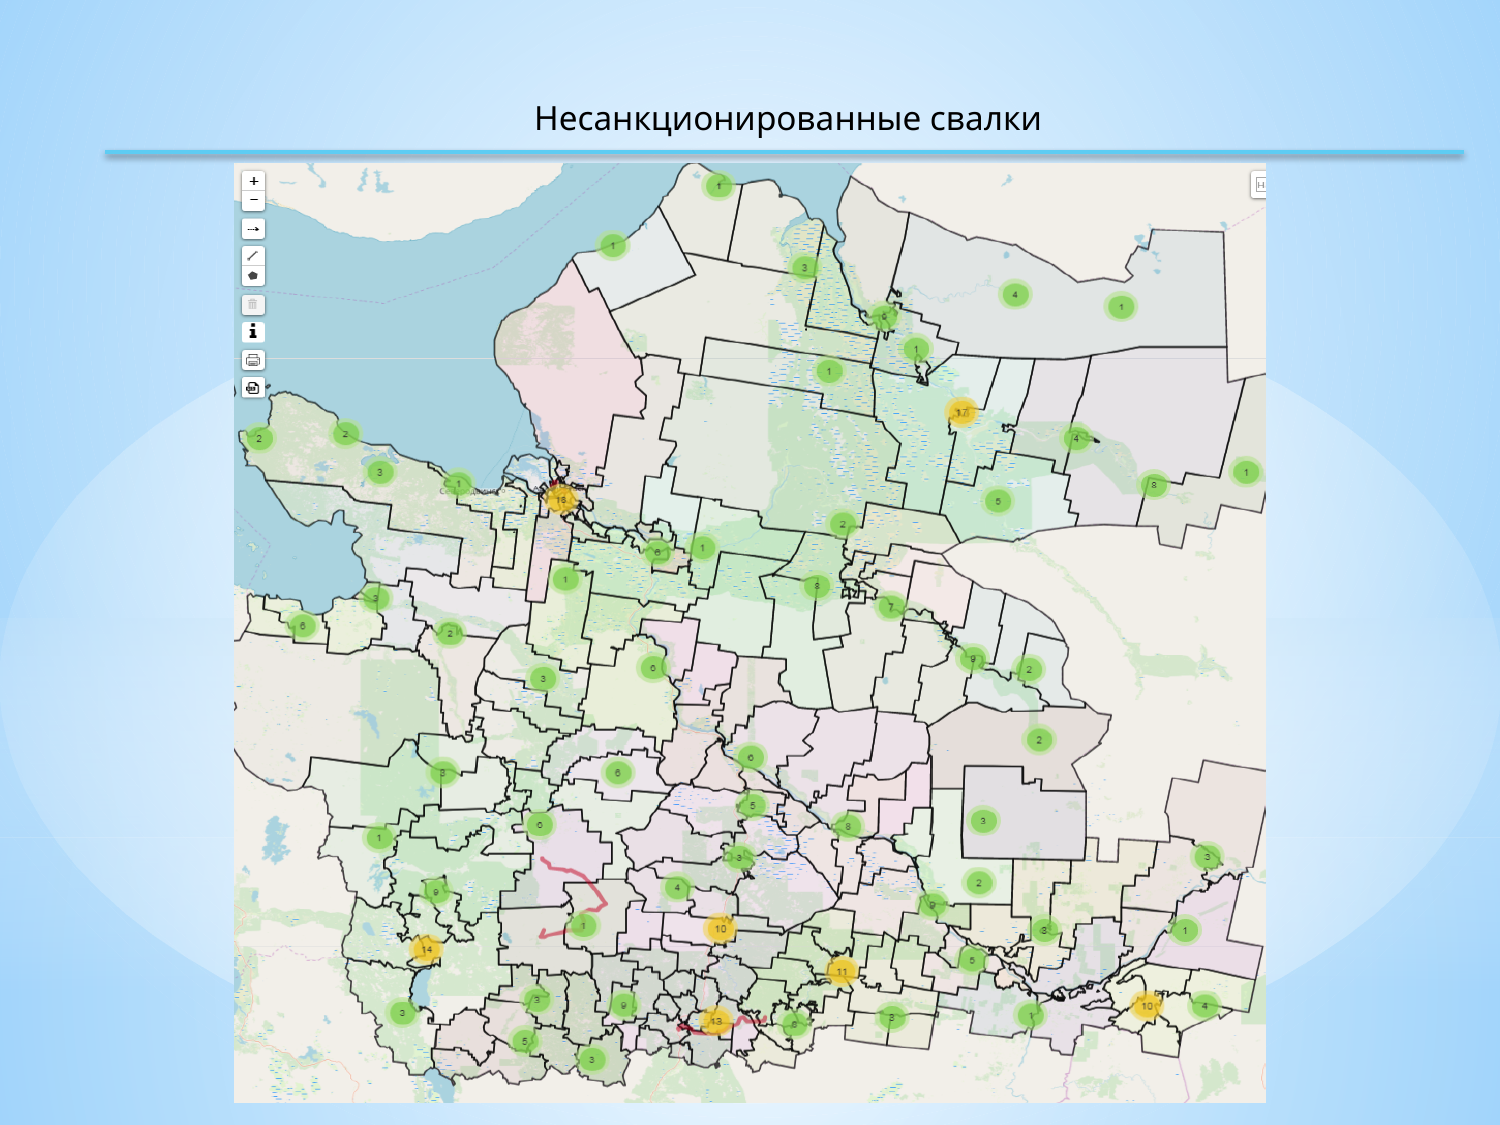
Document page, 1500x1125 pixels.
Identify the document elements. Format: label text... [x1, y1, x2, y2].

text_box Несанкционированные свалки [171, 89, 1424, 145]
picture [234, 163, 1266, 1103]
